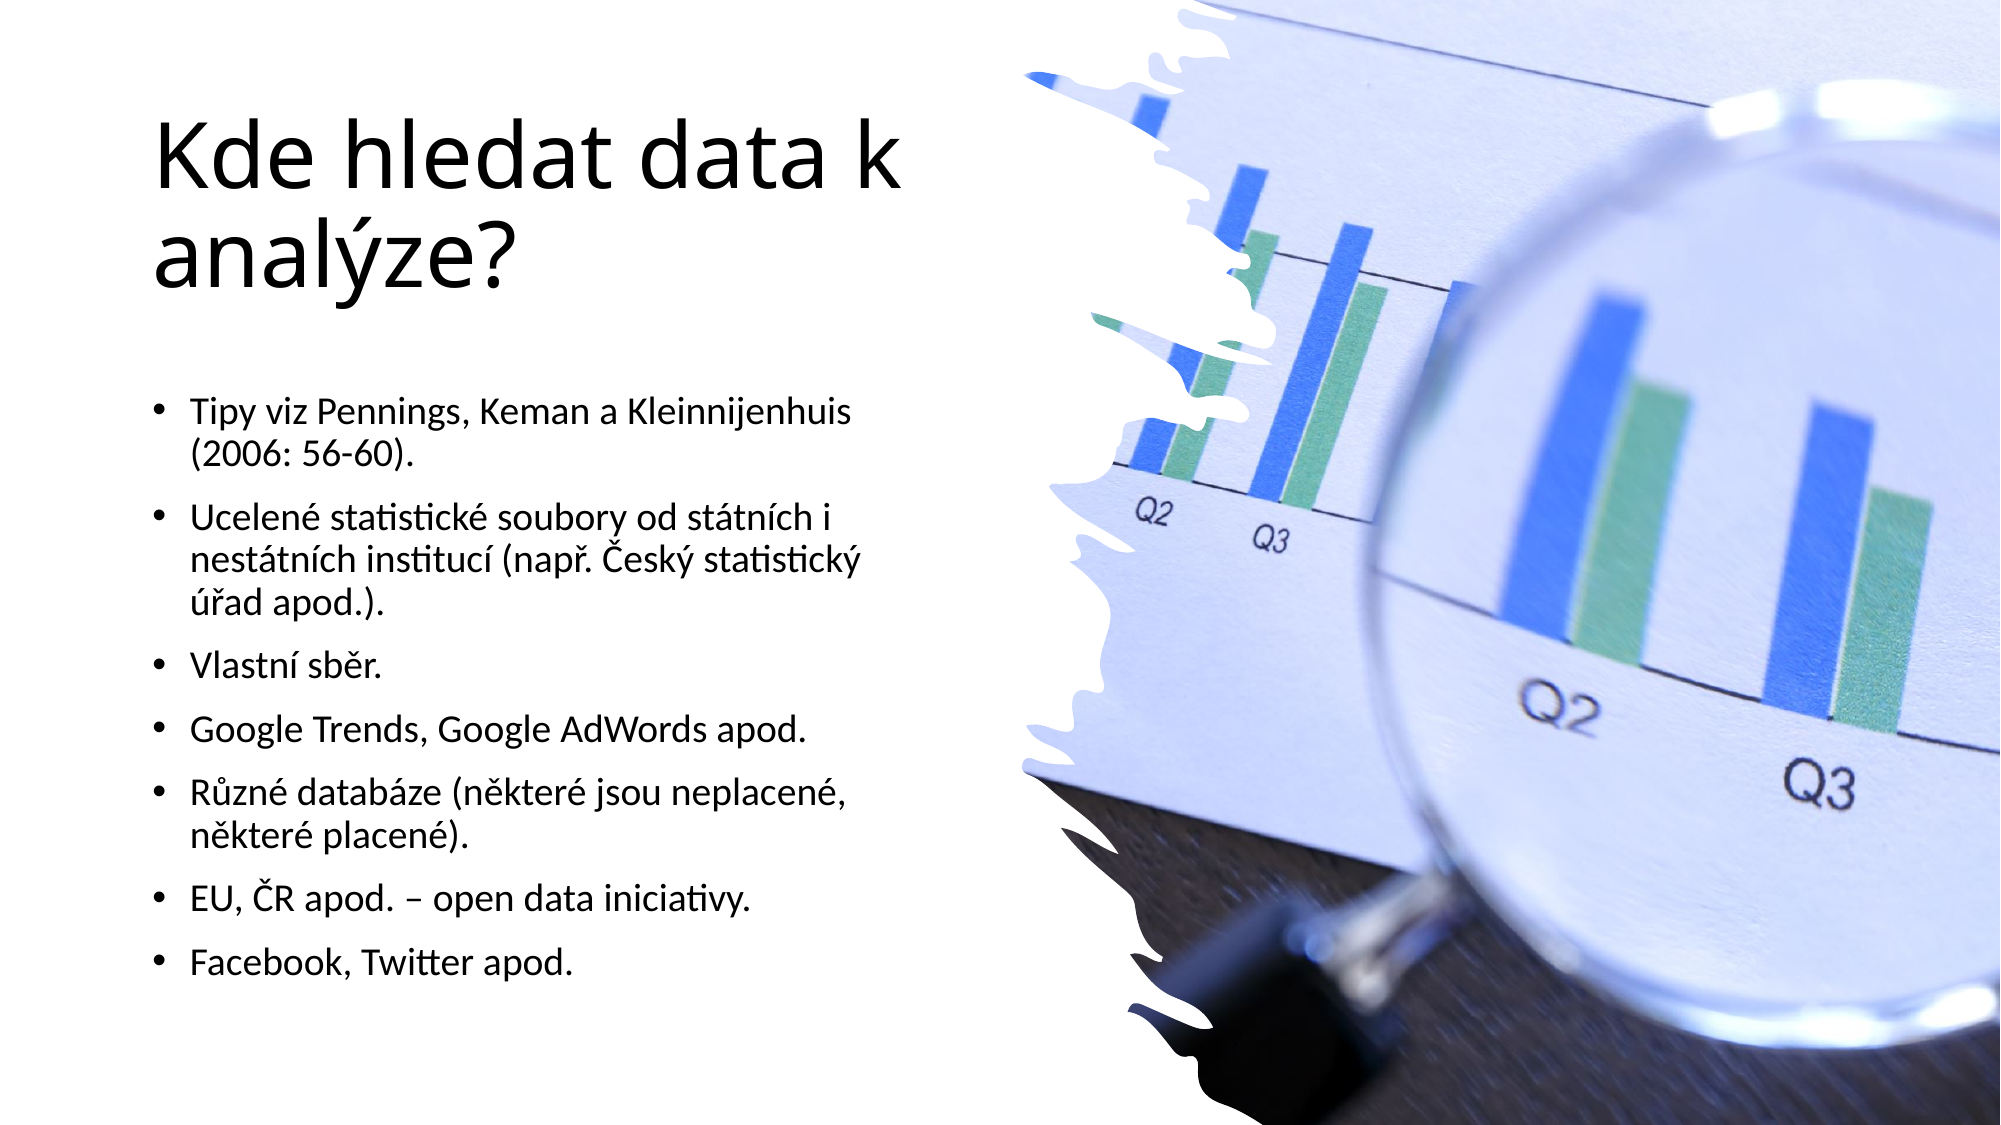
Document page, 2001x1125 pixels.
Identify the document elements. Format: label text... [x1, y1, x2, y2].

title Kde hledat data k analýze? [137, 59, 999, 357]
text_box [0, 0, 1021, 1125]
picture [1021, 0, 2000, 1125]
list Tipy viz Pennings, Keman a Kleinnijenhuis (2006: 56-60). Ucelené statistické soubory od státních i nestátních institucí (např. Český statistický úřad apod.). Vlastní sběr. Google Trends, Google AdWords apod. Různé databáze (některé jsou neplacené, některé placené). EU, ČR apod. – open data iniciativy. Facebook, Twitter apod. [137, 382, 896, 1014]
